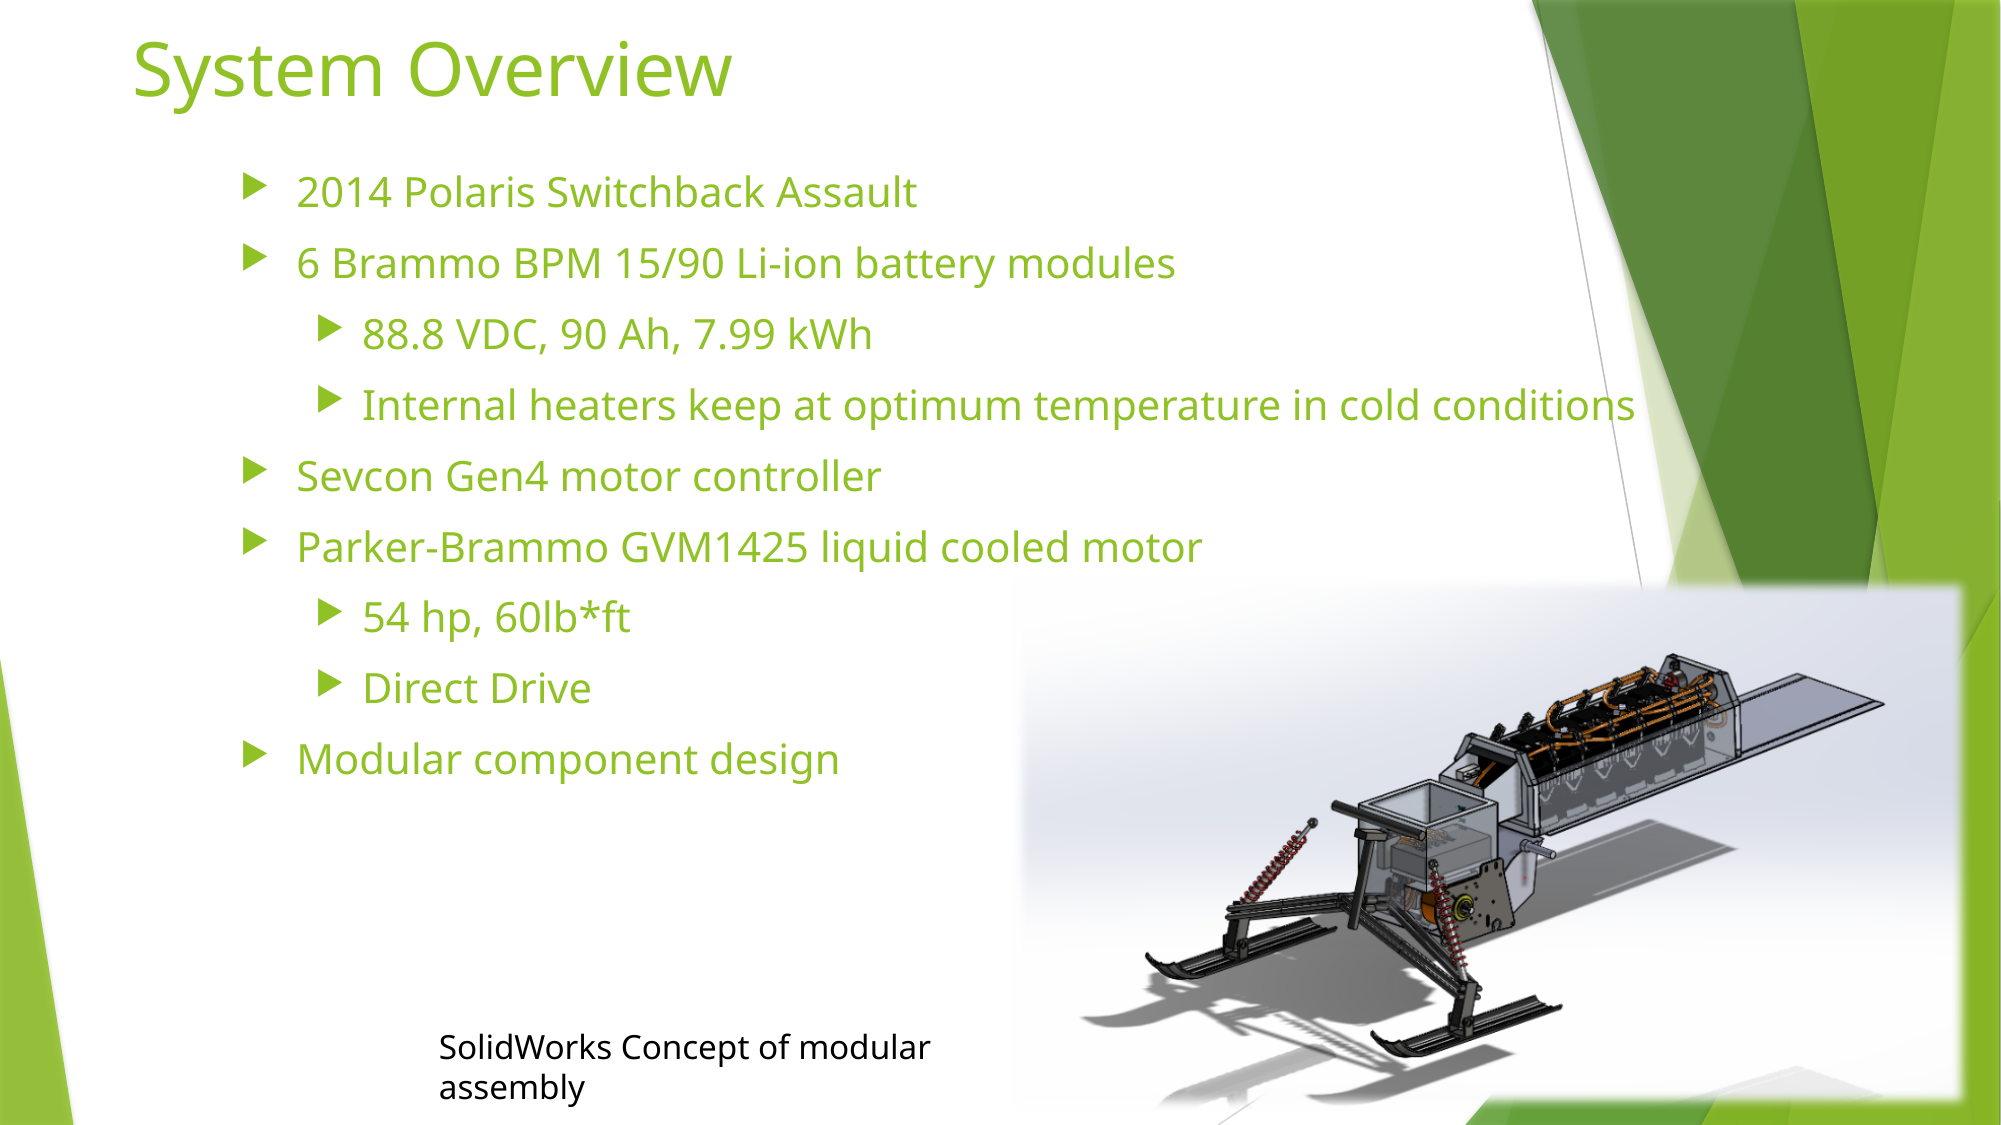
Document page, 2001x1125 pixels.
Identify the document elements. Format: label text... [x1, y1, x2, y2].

list 2014 Polaris Switchback Assault 6 Brammo BPM 15/90 Li-ion battery modules 88.8 VDC, 90 Ah, 7.99 kWh Internal heaters keep at optimum temperature in cold conditions Sevcon Gen4 motor controller Parker-Brammo GVM1425 liquid cooled motor 54 hp, 60lb*ft Direct Drive Modular component design [225, 158, 1972, 831]
text_box SolidWorks Concept of modular assembly [424, 1018, 1008, 1114]
title System Overview [117, 14, 1761, 302]
picture [1012, 574, 1972, 1111]
